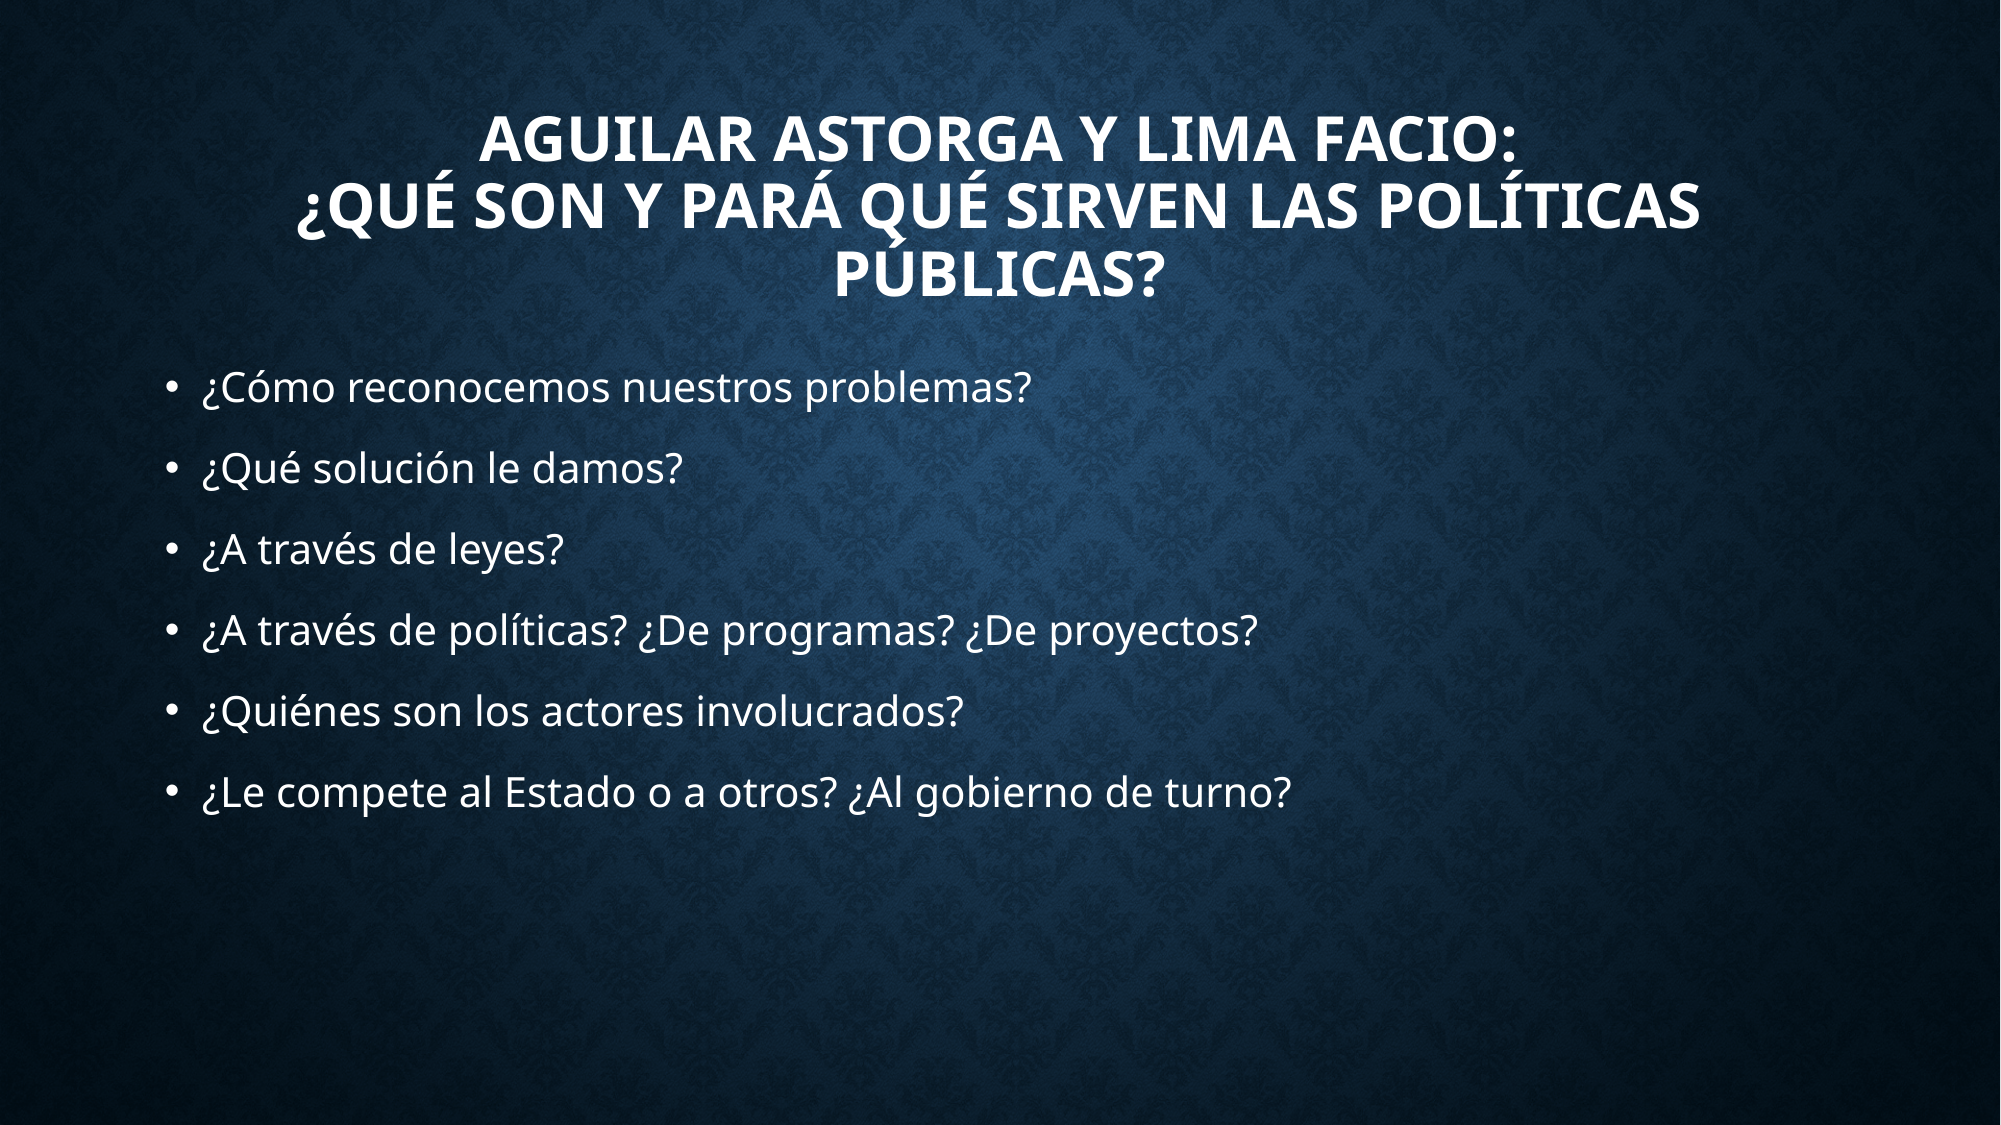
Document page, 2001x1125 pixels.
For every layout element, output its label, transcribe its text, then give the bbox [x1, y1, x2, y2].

text_box ¿Cómo reconocemos nuestros problemas? ¿Qué solución le damos? ¿A través de leyes? ¿A través de políticas? ¿De programas? ¿De proyectos? ¿Quiénes son los actores involucrados? ¿Le compete al Estado o a otros? ¿Al gobierno de turno? [149, 343, 1849, 950]
picture [0, 0, 2001, 1125]
text_box Aguilar Astorga y lima Facio: ¿qué son y pará qué sirven las políticas públicas? [149, 99, 1849, 318]
